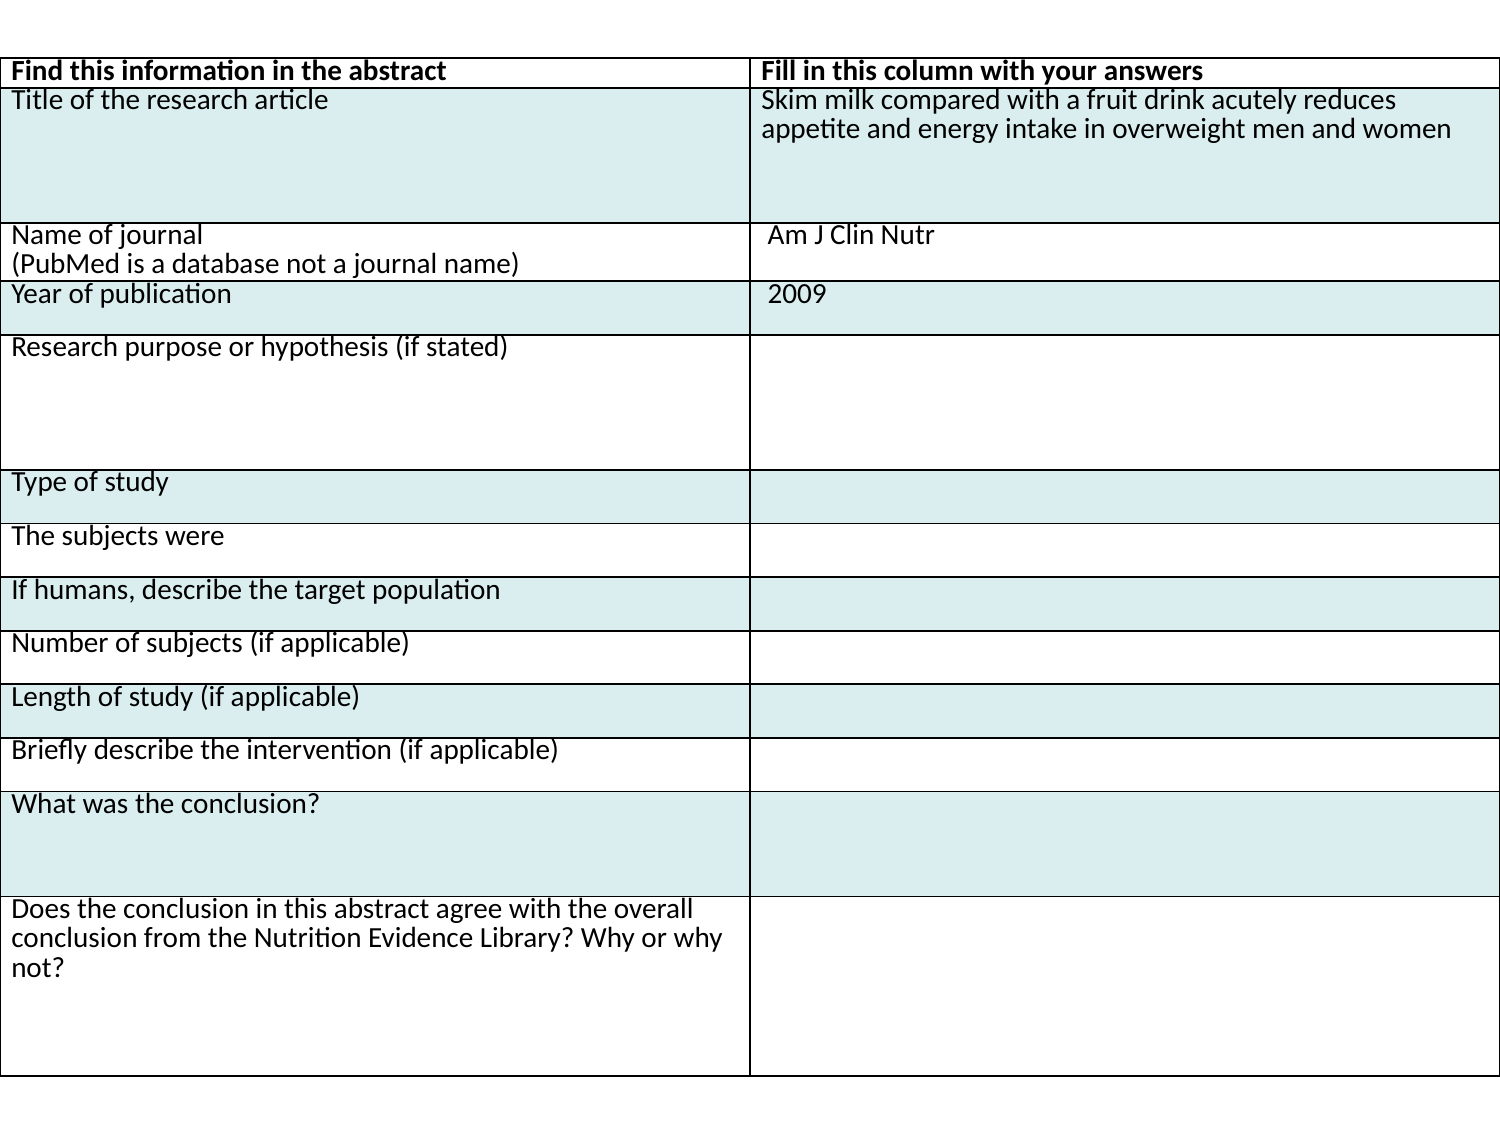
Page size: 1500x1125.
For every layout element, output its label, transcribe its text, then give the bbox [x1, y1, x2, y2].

table_cell Name of journal (PubMed is a database not a journal name) [1, 224, 749, 280]
table_header Find this information in the abstract [1, 59, 749, 87]
table_cell Type of study [1, 471, 749, 523]
table_cell [751, 739, 1499, 791]
table_cell Does the conclusion in this abstract agree with the overall conclusion from the Nutrition Evidence Library? Why or why not? [1, 897, 749, 1075]
table_cell What was the conclusion? [1, 792, 749, 896]
table_header Fill in this column with your answers [751, 59, 1499, 87]
table_cell [751, 524, 1499, 576]
table_cell [751, 632, 1499, 683]
table_cell Briefly describe the intervention (if applicable) [1, 739, 749, 791]
table_cell Length of study (if applicable) [1, 685, 749, 737]
table_cell If humans, describe the target population [1, 578, 749, 630]
table_cell Skim milk compared with a fruit drink acutely reduces appetite and energy intake in overweight men and women [751, 89, 1499, 222]
table_cell Research purpose or hypothesis (if stated) [1, 336, 749, 469]
table_cell [751, 336, 1499, 469]
table_cell [751, 685, 1499, 737]
table_cell [751, 897, 1499, 1075]
table_cell [751, 792, 1499, 896]
table_cell 2009 [751, 282, 1499, 334]
table_cell [751, 578, 1499, 630]
table_cell Am J Clin Nutr [751, 224, 1499, 280]
table_cell Number of subjects (if applicable) [1, 632, 749, 683]
table_cell Title of the research article [1, 89, 749, 222]
table_cell Year of publication [1, 282, 749, 334]
table_cell [751, 471, 1499, 523]
table_cell The subjects were [1, 524, 749, 576]
